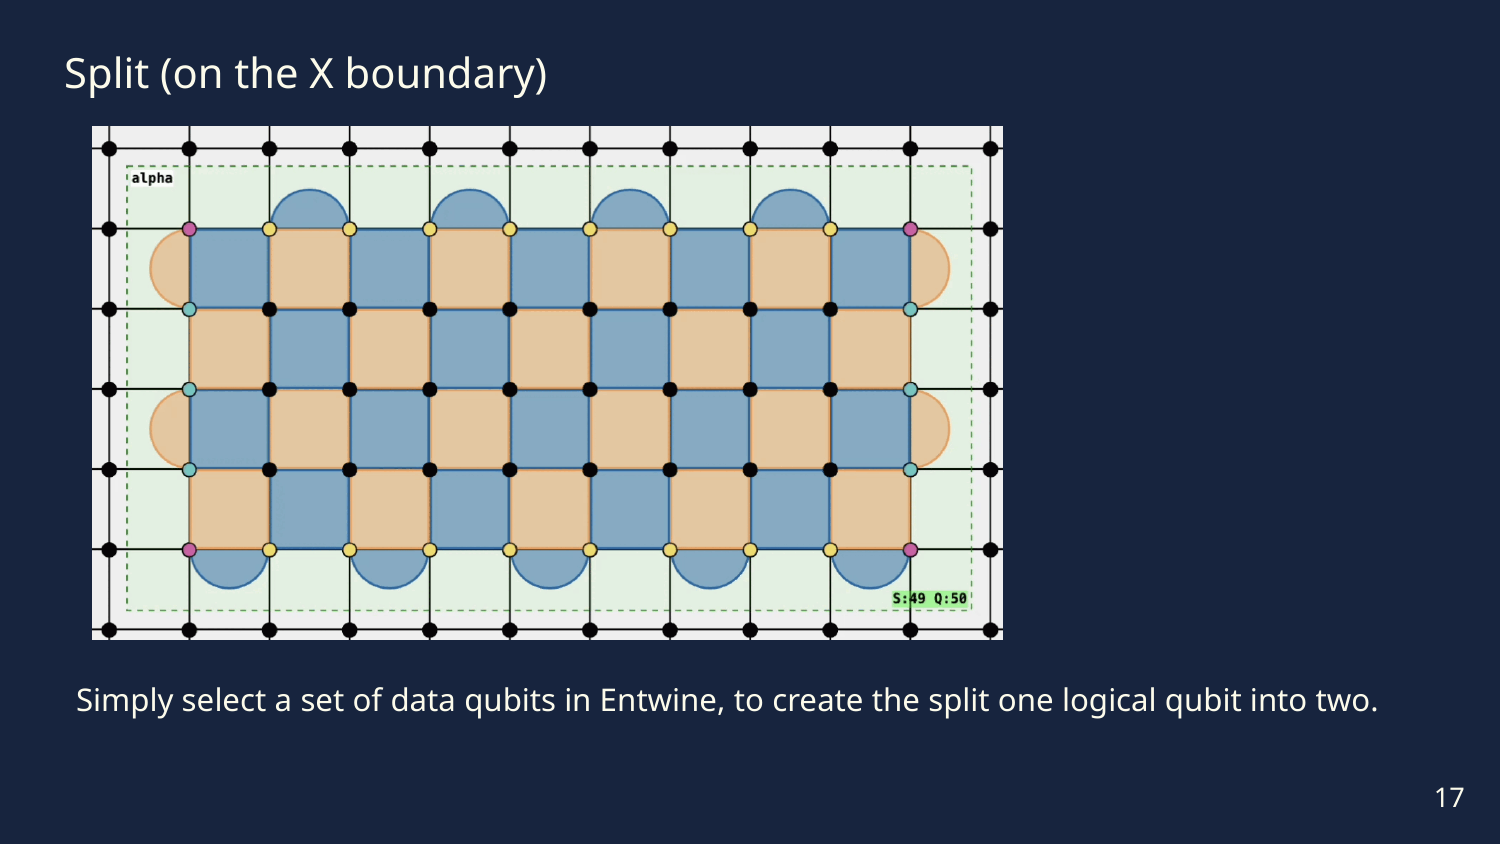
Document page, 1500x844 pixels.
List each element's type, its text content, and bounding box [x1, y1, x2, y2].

picture [92, 126, 1004, 640]
slide_number ‹#› [1389, 764, 1480, 830]
text_box Simply select a set of data qubits in Entwine, to create the split one logical qubit into two. [61, 664, 1421, 815]
text_box Split (on the X boundary) [49, 32, 698, 102]
